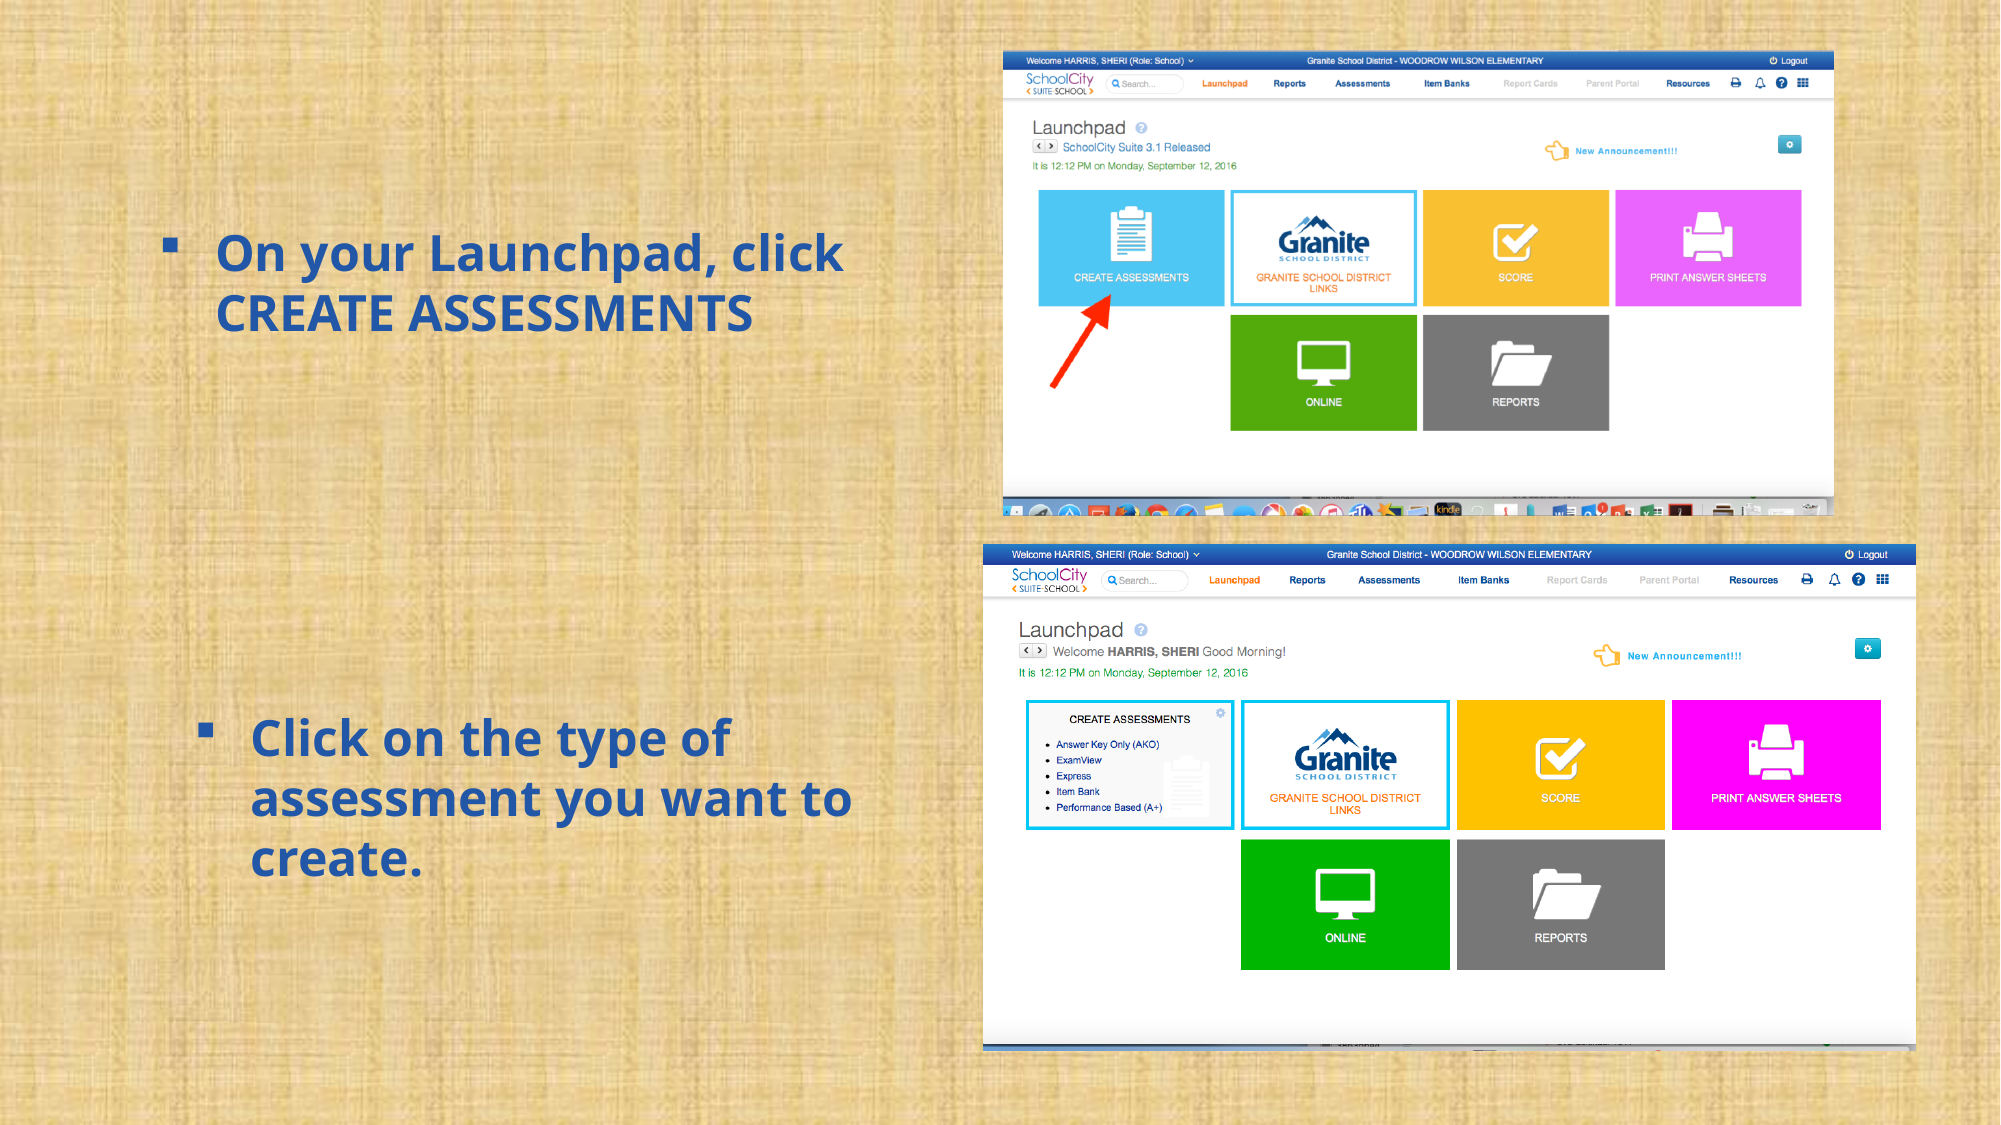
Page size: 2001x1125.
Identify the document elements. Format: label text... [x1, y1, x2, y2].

text_box On your Launchpad, click CREATE ASSESSMENTS [144, 214, 1003, 349]
text_box Click on the type of assessment you want to create. [179, 699, 910, 895]
picture [0, 0, 2001, 1125]
